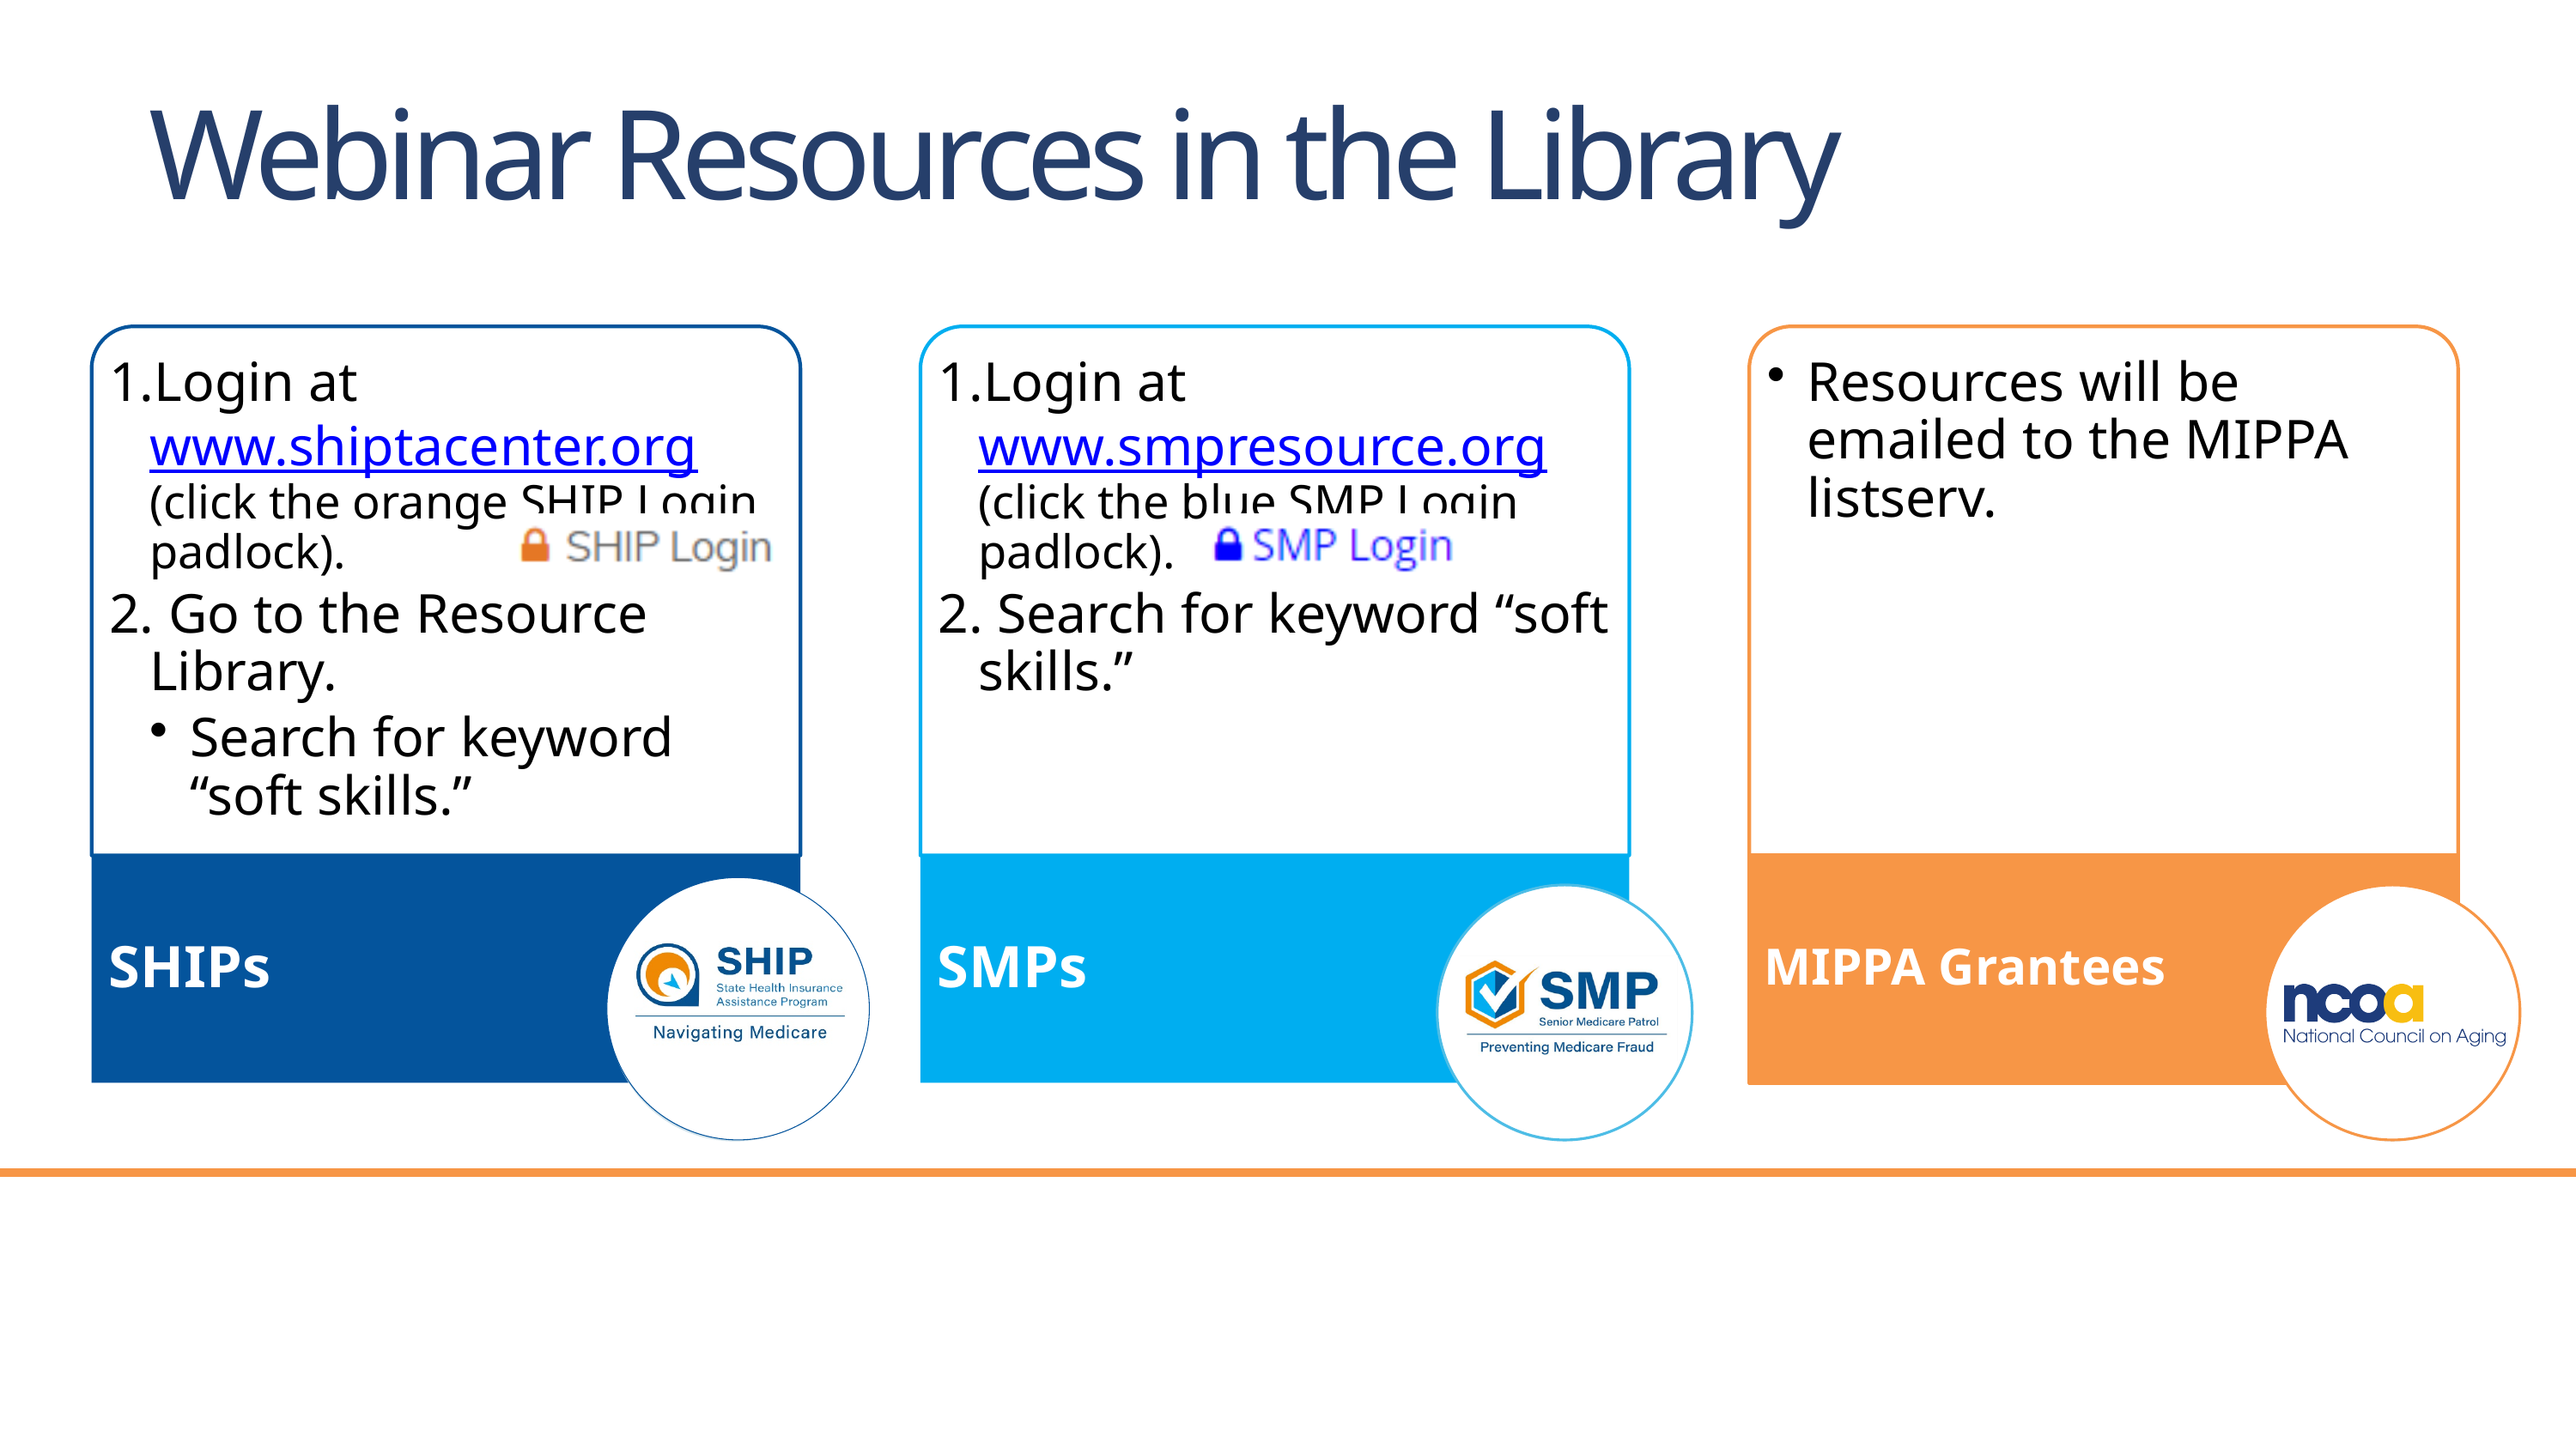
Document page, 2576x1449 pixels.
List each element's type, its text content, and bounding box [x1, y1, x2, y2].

picture [1459, 955, 1678, 1062]
text_box Webinar Resources in the Library [149, 102, 2459, 225]
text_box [2264, 884, 2521, 1141]
picture [508, 513, 781, 578]
picture [1207, 513, 1479, 578]
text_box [606, 876, 870, 1141]
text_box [80, 325, 2528, 1141]
